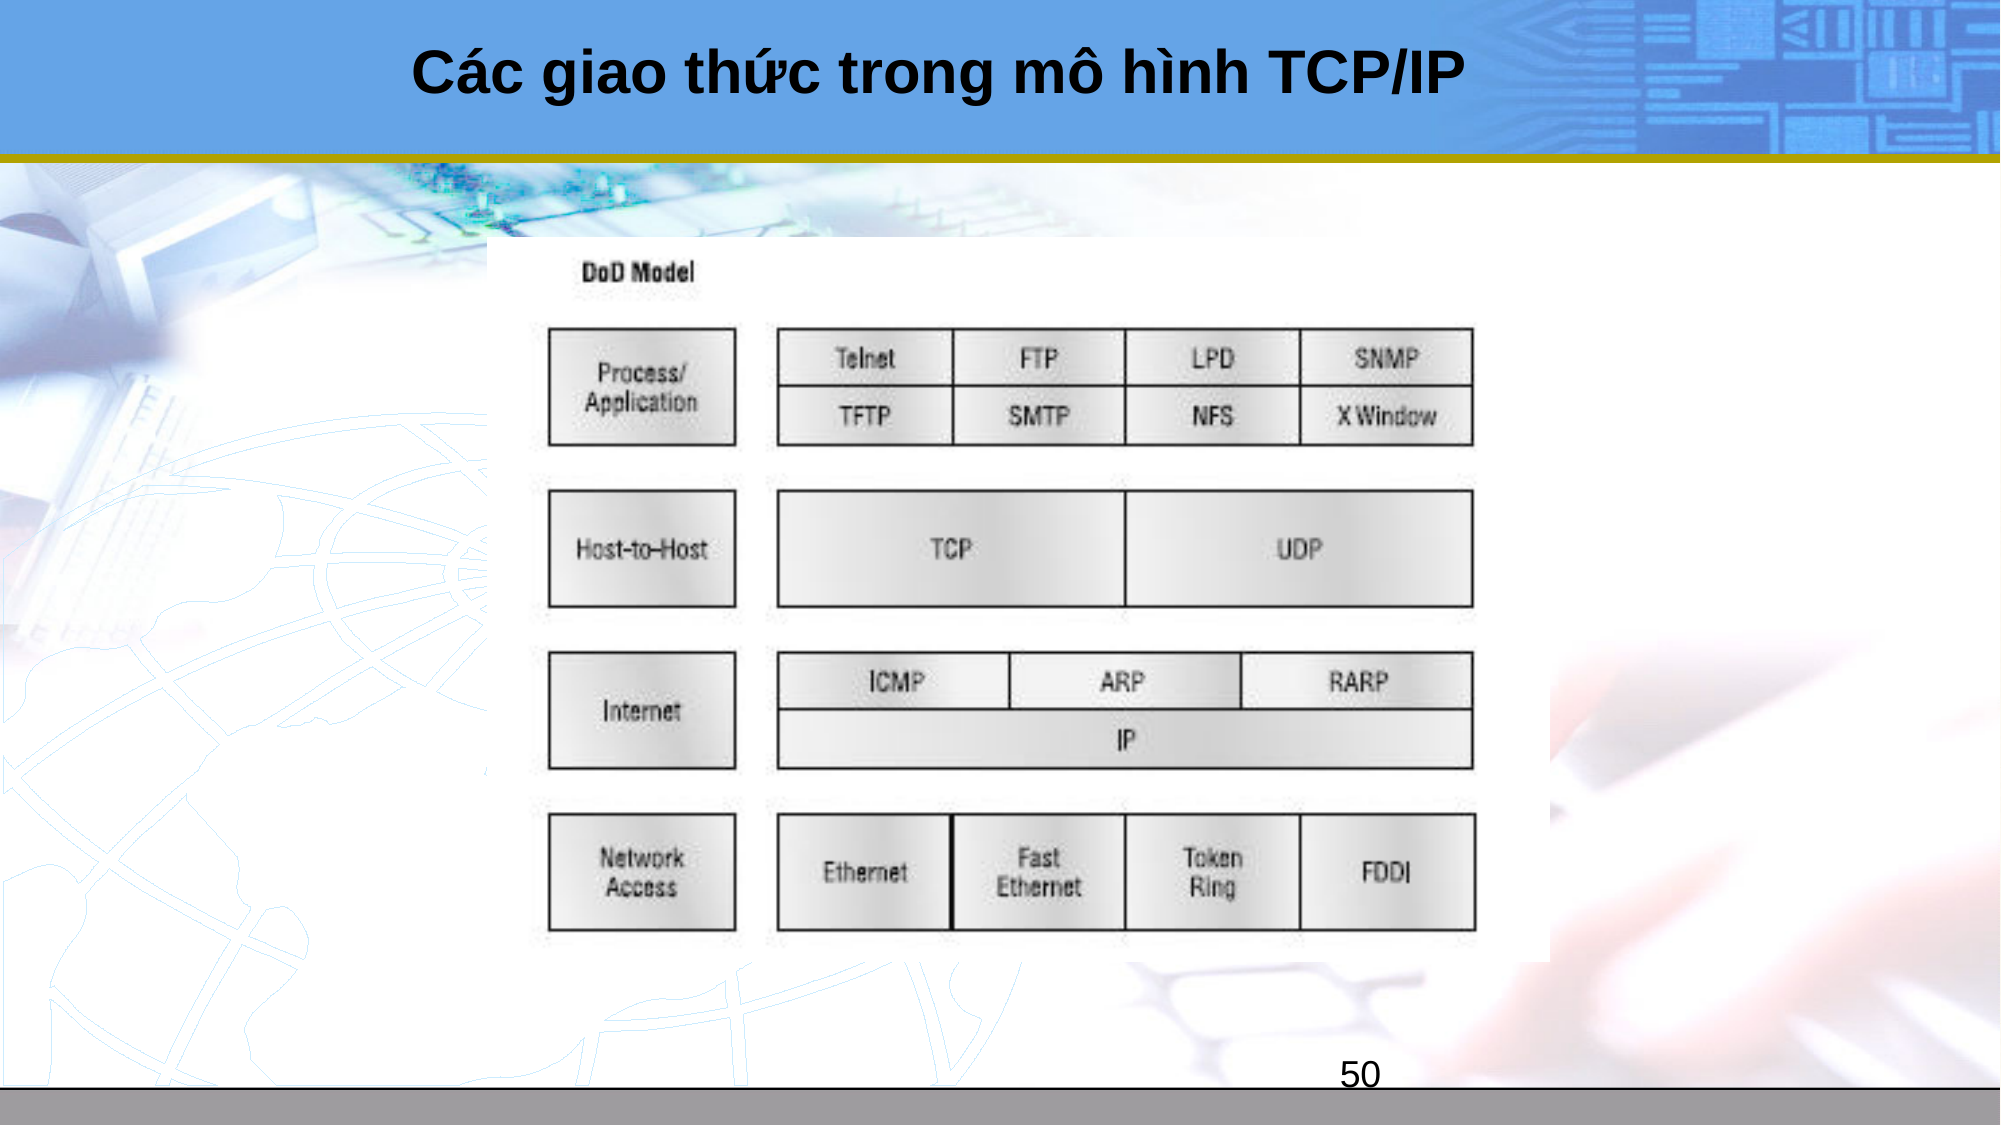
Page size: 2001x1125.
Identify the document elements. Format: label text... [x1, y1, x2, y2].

picture [0, 0, 2001, 1125]
title Các giao thức trong mô hình TCP/IP [300, 0, 1579, 138]
slide_number 50 [1325, 1042, 1675, 1103]
title Quiz [0, 0, 2000, 154]
